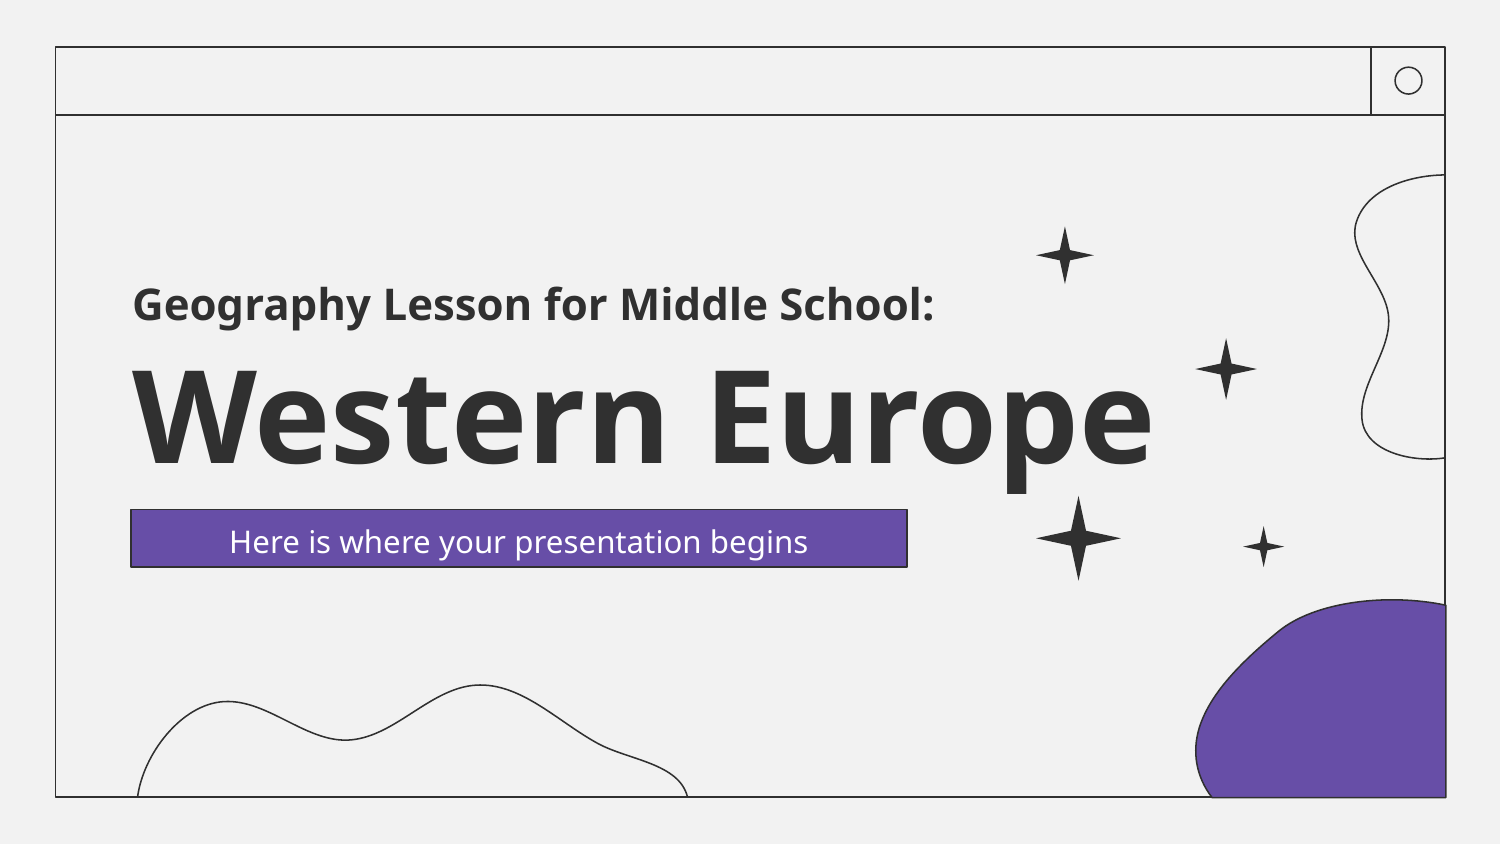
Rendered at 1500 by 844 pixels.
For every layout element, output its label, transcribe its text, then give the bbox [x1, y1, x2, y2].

title Geography Lesson for Middle School: Western Europe [116, 242, 1184, 496]
text_box [137, 685, 688, 798]
text_box [1243, 526, 1285, 568]
text_box [1195, 338, 1257, 400]
text_box [1195, 599, 1446, 798]
text_box [1036, 495, 1121, 581]
subtitle Here is where your presentation begins [130, 509, 908, 568]
text_box [1036, 226, 1094, 285]
